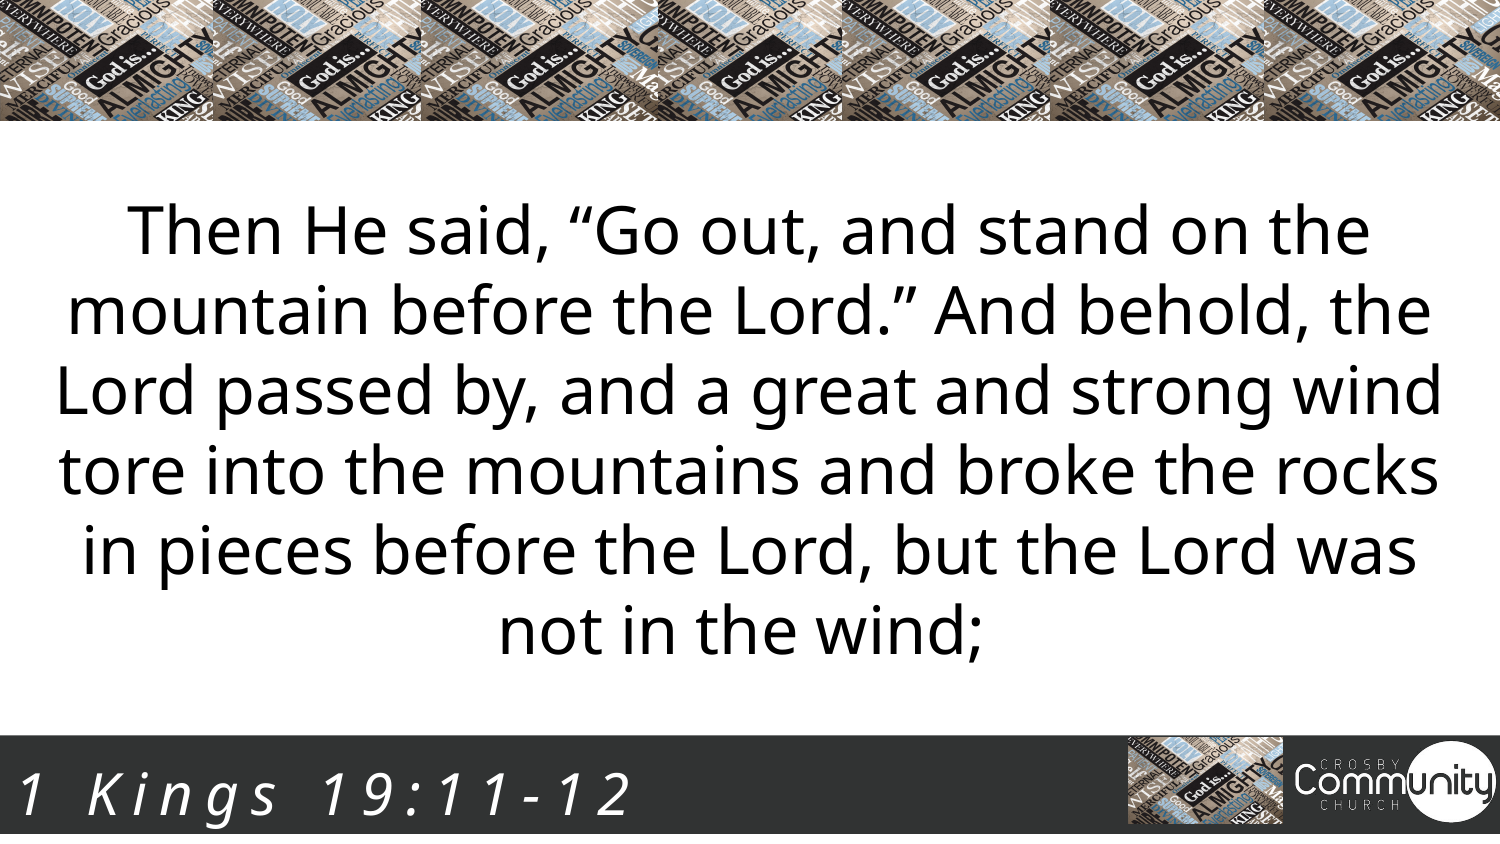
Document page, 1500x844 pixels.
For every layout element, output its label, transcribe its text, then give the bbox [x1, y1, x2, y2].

picture [0, 0, 1500, 121]
text_box Then He said, “Go out, and stand on the mountain before the Lord.” And behold, the Lord passed by, and a great and strong wind tore into the mountains and broke the rocks in pieces before the Lord, but the Lord was not in the wind; [15, 136, 1486, 720]
picture [1292, 734, 1500, 827]
text_box 1 Kings 19:11-12 [0, 735, 1500, 834]
picture [1127, 736, 1283, 825]
